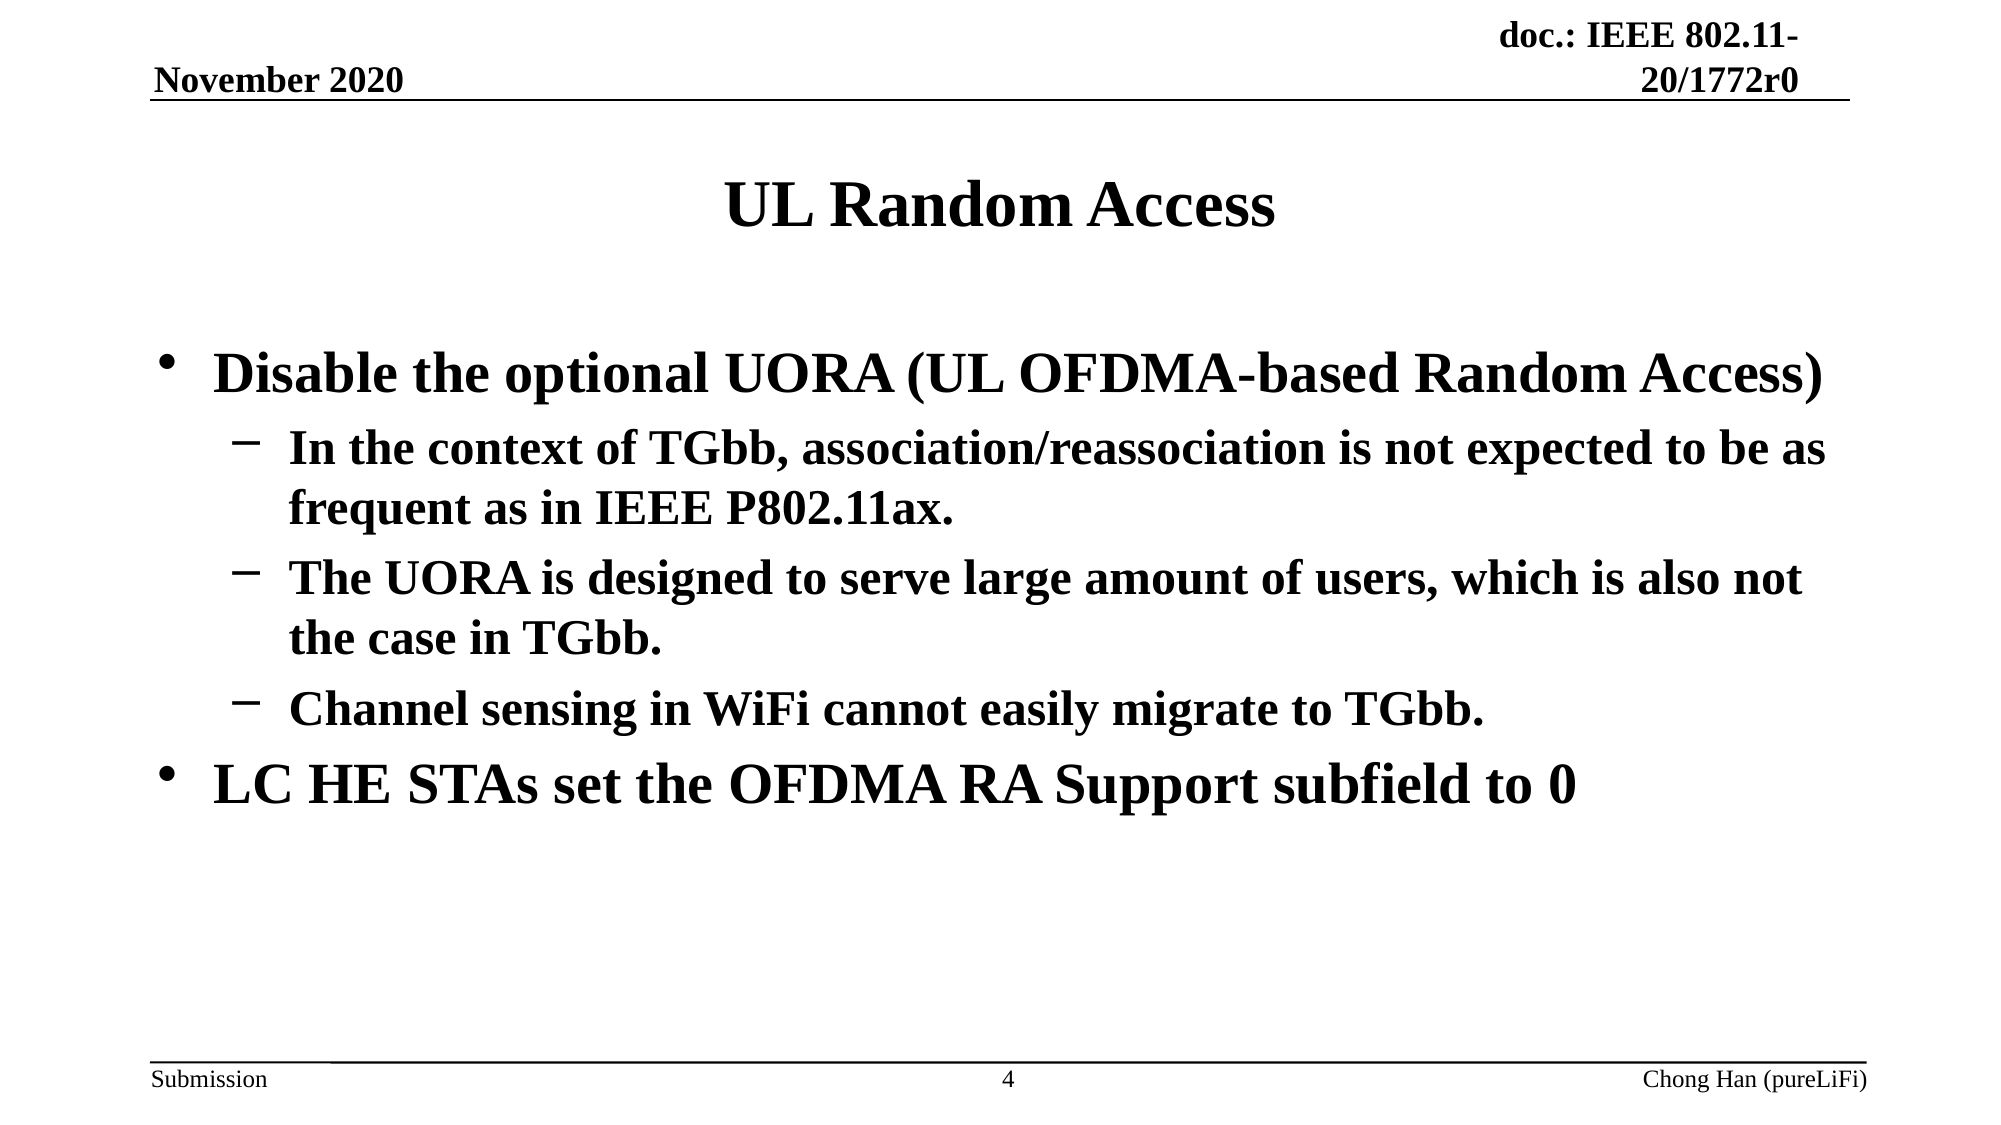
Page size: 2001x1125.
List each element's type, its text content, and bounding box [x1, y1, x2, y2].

text_box Chong Han (pureLiFi) [1642, 1062, 1868, 1093]
slide_number 4 [994, 1061, 1023, 1093]
list Disable the optional UORA (UL OFDMA-based Random Access) In the context of TGbb, association/reassociation is not expected to be as frequent as in IEEE P802.11ax. The UORA is designed to serve large amount of users, which is also not the case in TGbb. Channel sensing in WiFi cannot easily migrate to TGbb. LC HE STAs set the OFDMA RA Support subfield to 0 [149, 325, 1851, 1002]
text_box November 2020 [153, 54, 405, 100]
title UL Random Access [149, 111, 1851, 288]
